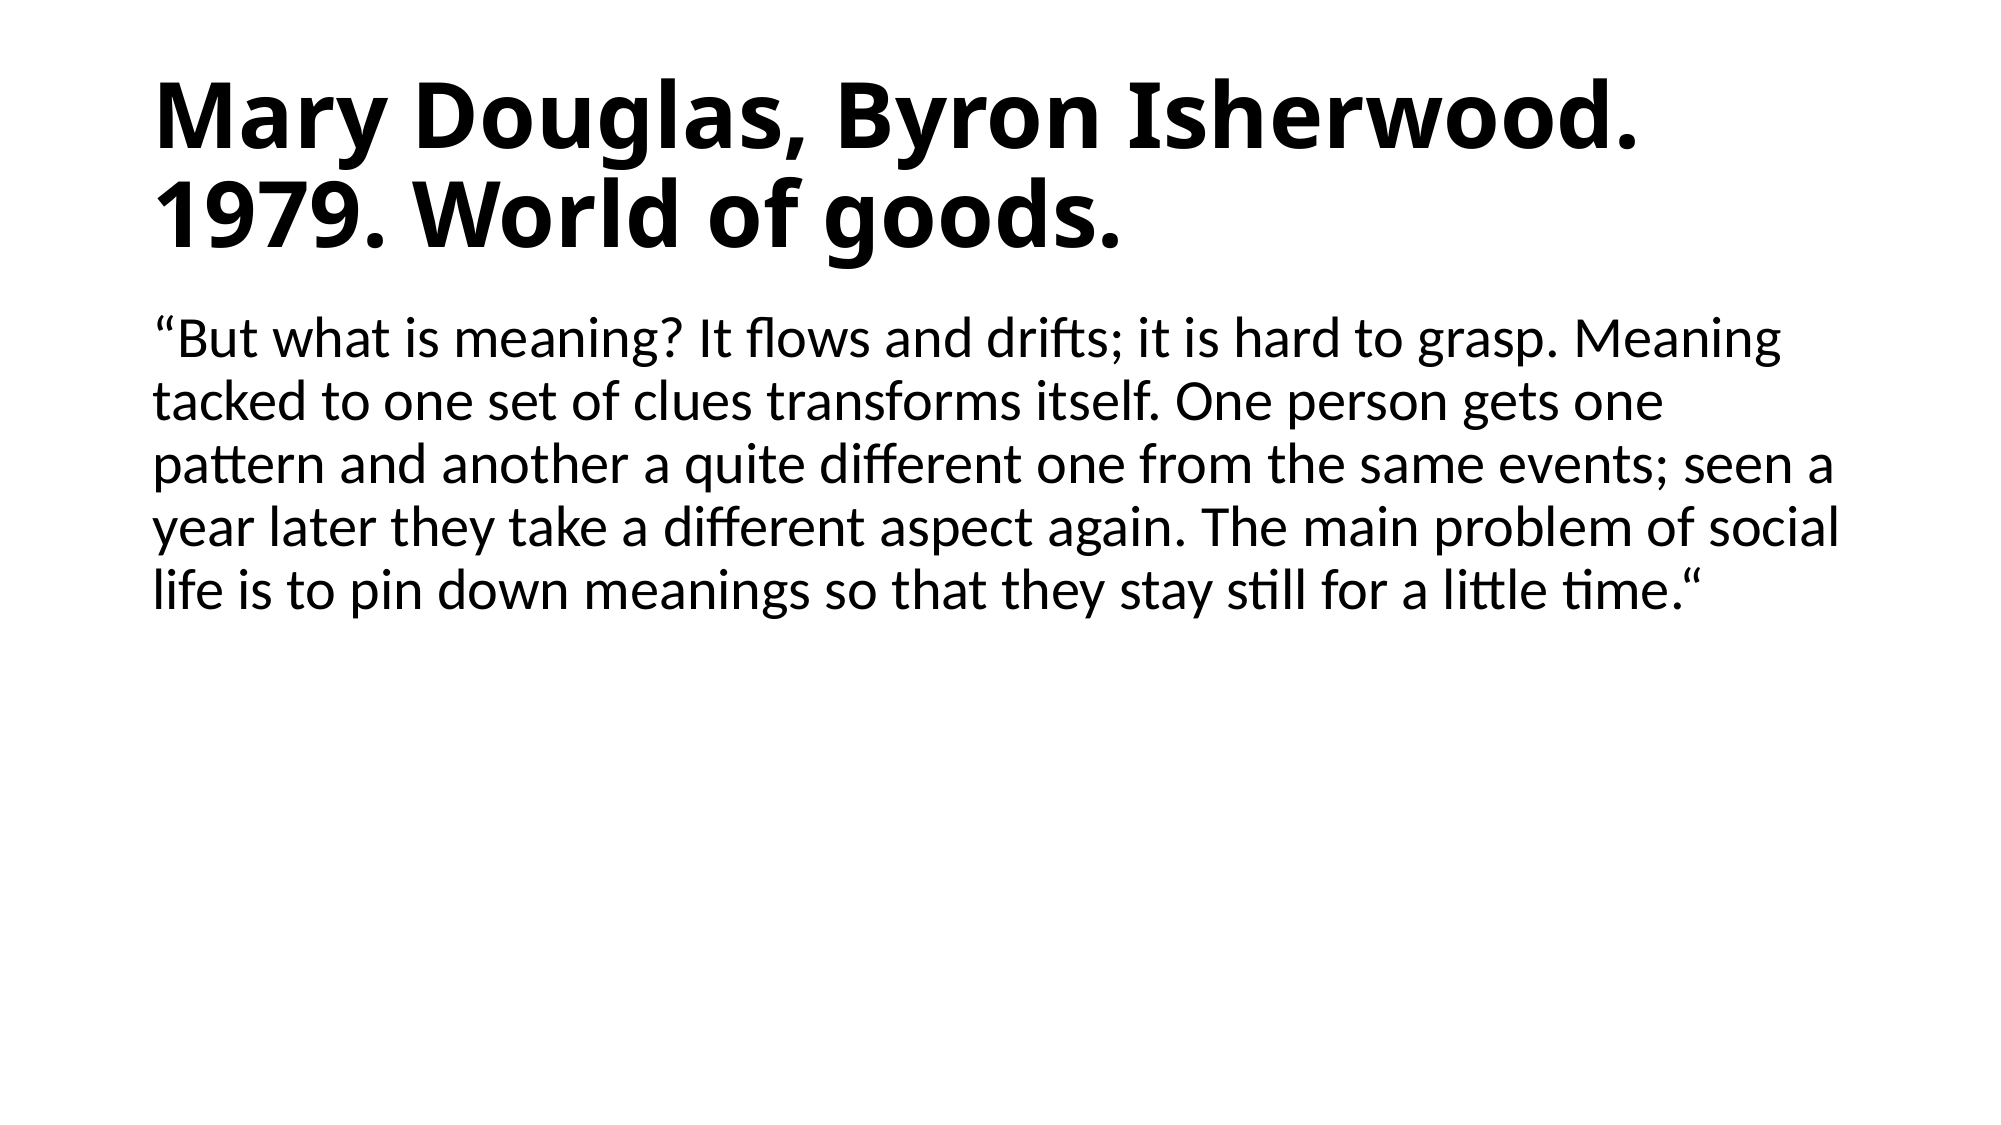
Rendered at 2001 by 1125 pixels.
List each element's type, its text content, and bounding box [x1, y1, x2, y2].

list “But what is meaning? It flows and drifts; it is hard to grasp. Meaning tacked to one set of clues transforms itself. One person gets one pattern and another a quite different one from the same events; seen a year later they take a different aspect again. The main problem of social life is to pin down meanings so that they stay still for a little time.“ [137, 299, 1863, 1014]
title Mary Douglas, Byron Isherwood. 1979. World of goods. [137, 59, 1863, 278]
